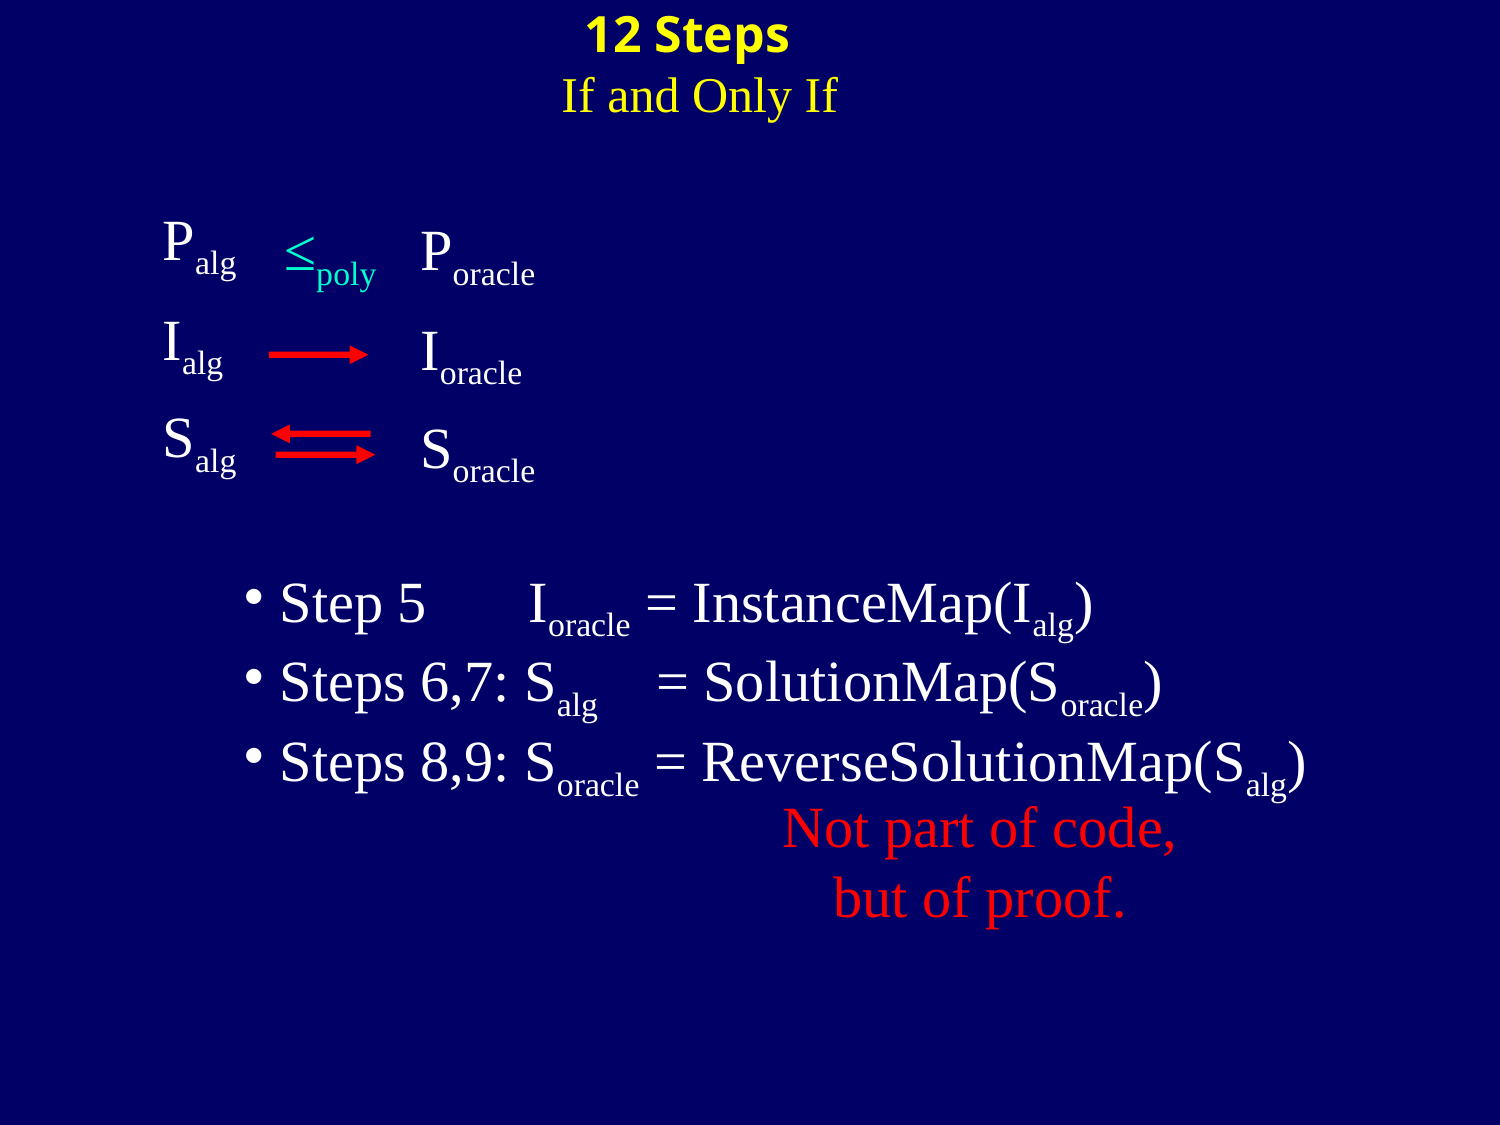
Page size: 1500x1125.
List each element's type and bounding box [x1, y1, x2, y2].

text_box [199, 556, 1353, 951]
text_box [117, 392, 581, 497]
text_box [375, 304, 568, 400]
text_box [117, 194, 581, 389]
text_box [212, 0, 1188, 138]
text_box [272, 348, 369, 361]
